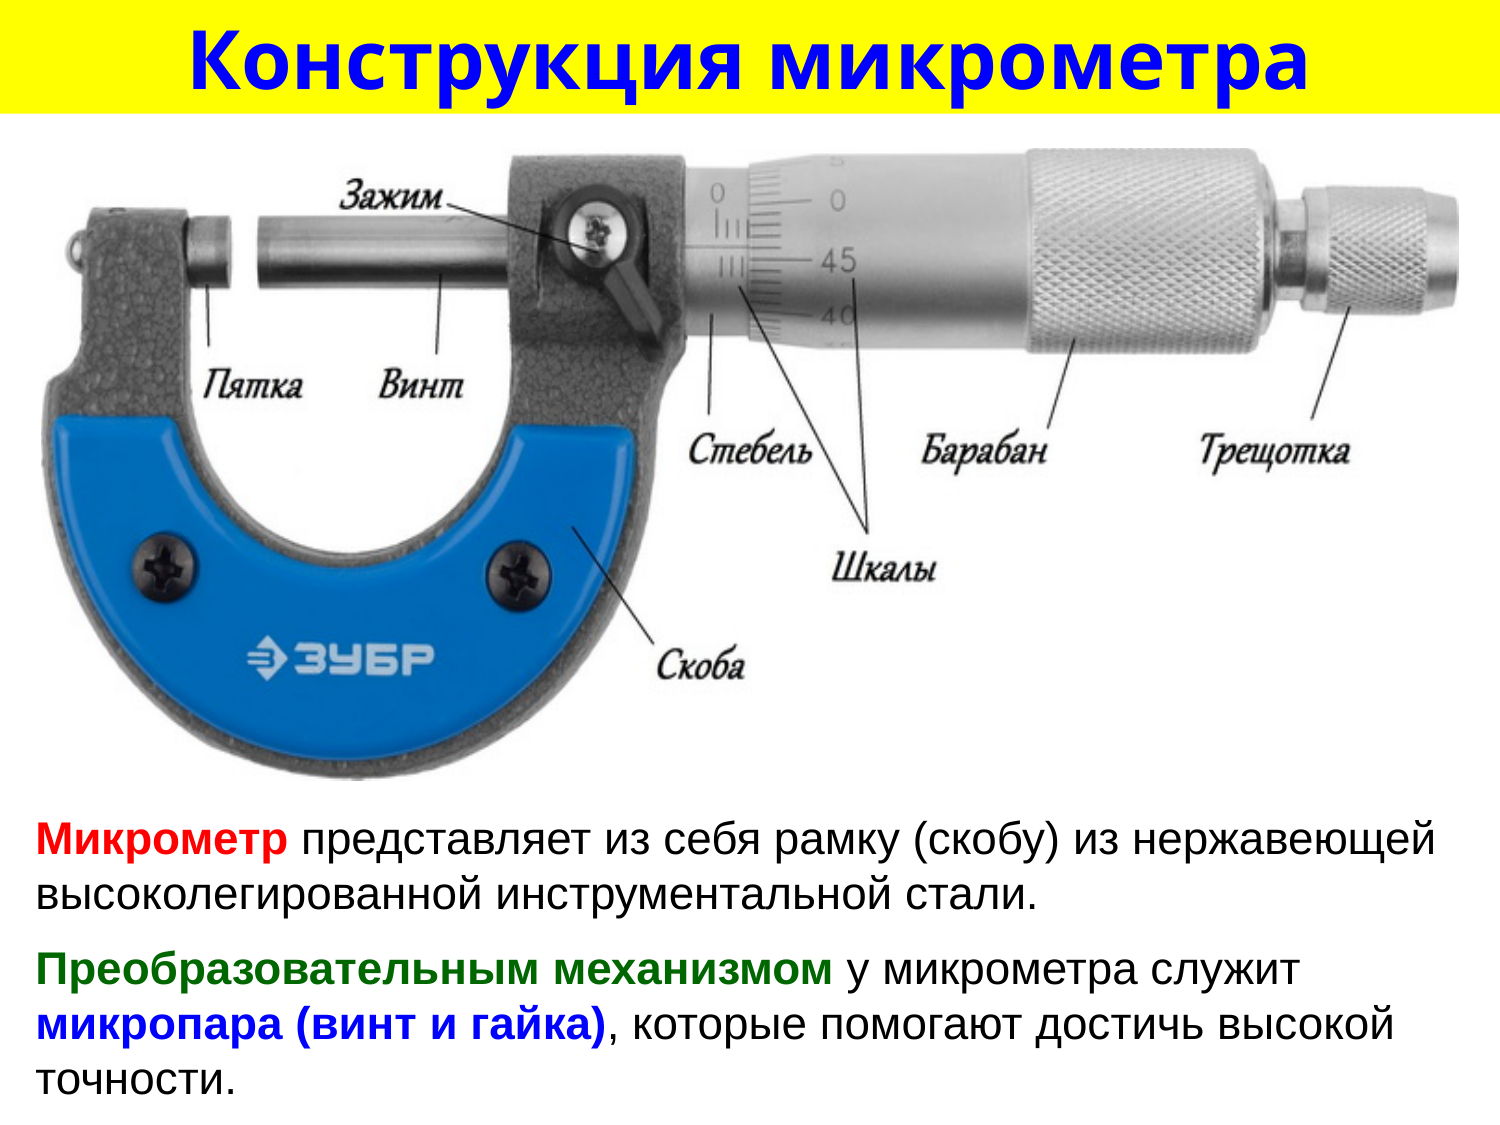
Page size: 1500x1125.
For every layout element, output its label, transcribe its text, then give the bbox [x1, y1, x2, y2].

text_box Микрометр представляет из себя рамку (скобу) из нержавеющей высоколегированной инструментальной стали. Преобразовательным механизмом у микрометра служит микропара (винт и гайка), которые помогают достичь высокой точности. [20, 801, 1500, 1111]
picture [41, 148, 1459, 781]
title Конструкция микрометра [0, 0, 1500, 114]
